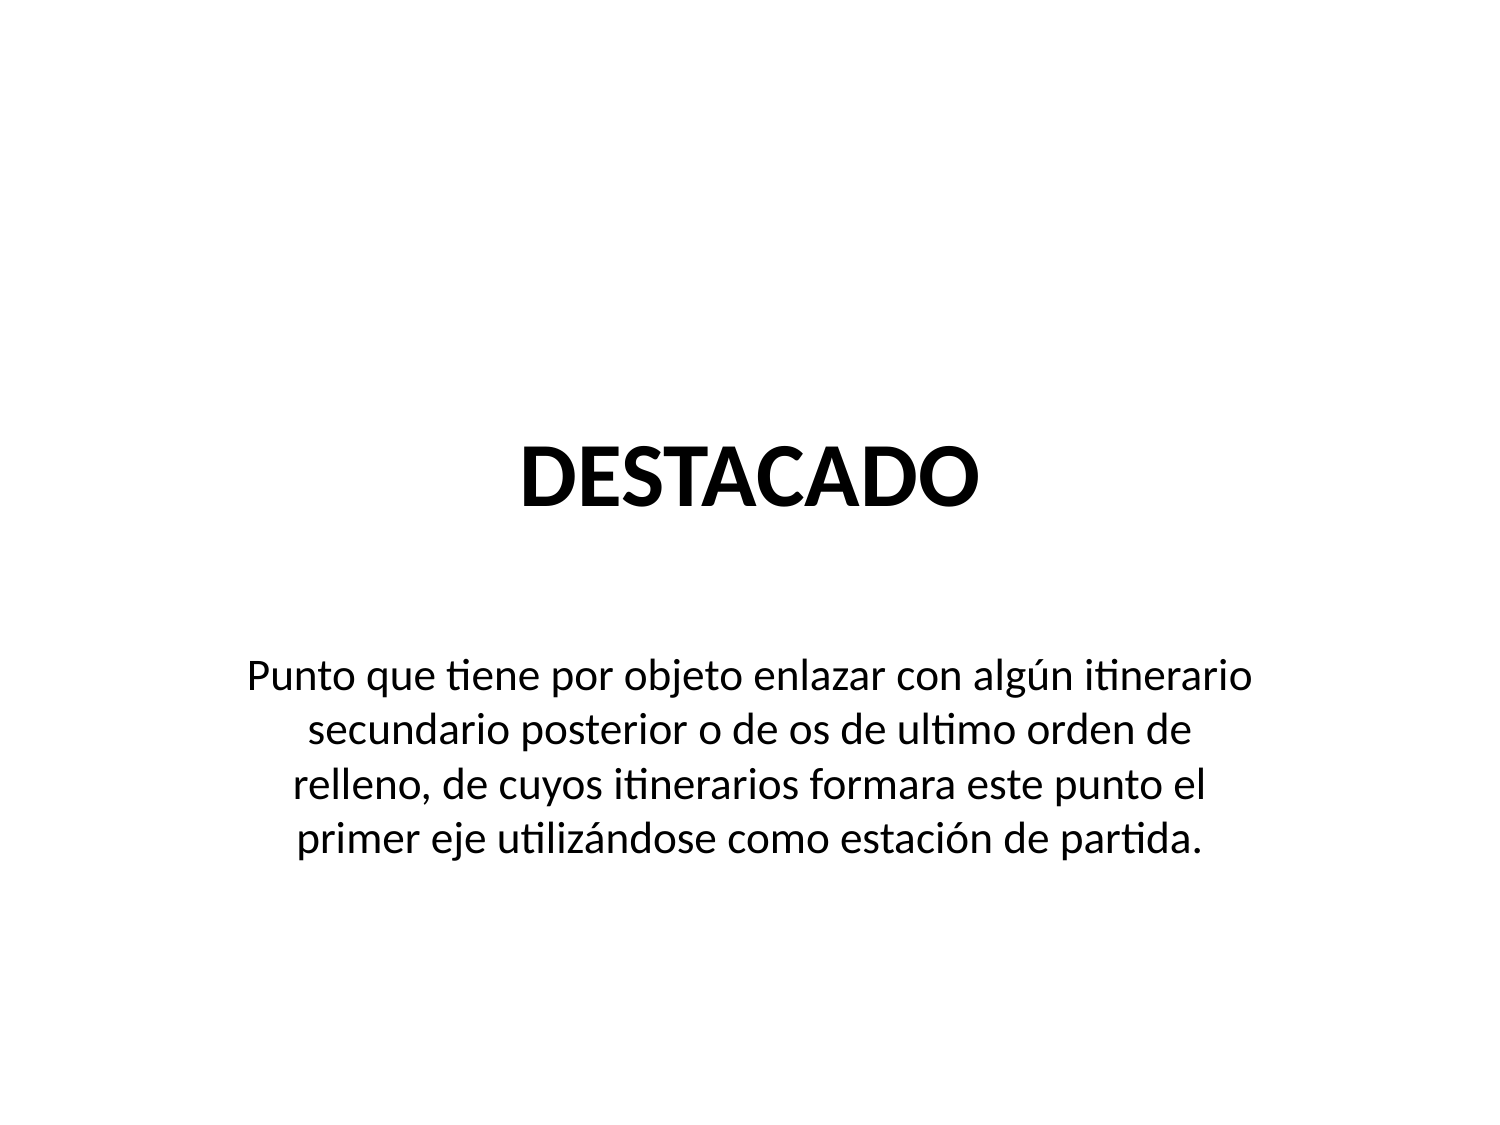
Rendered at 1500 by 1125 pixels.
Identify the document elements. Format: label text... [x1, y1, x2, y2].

title DESTACADO [112, 349, 1388, 591]
subtitle Punto que tiene por objeto enlazar con algún itinerario secundario posterior o de os de ultimo orden de relleno, de cuyos itinerarios formara este punto el primer eje utilizándose como estación de partida. [225, 637, 1275, 925]
